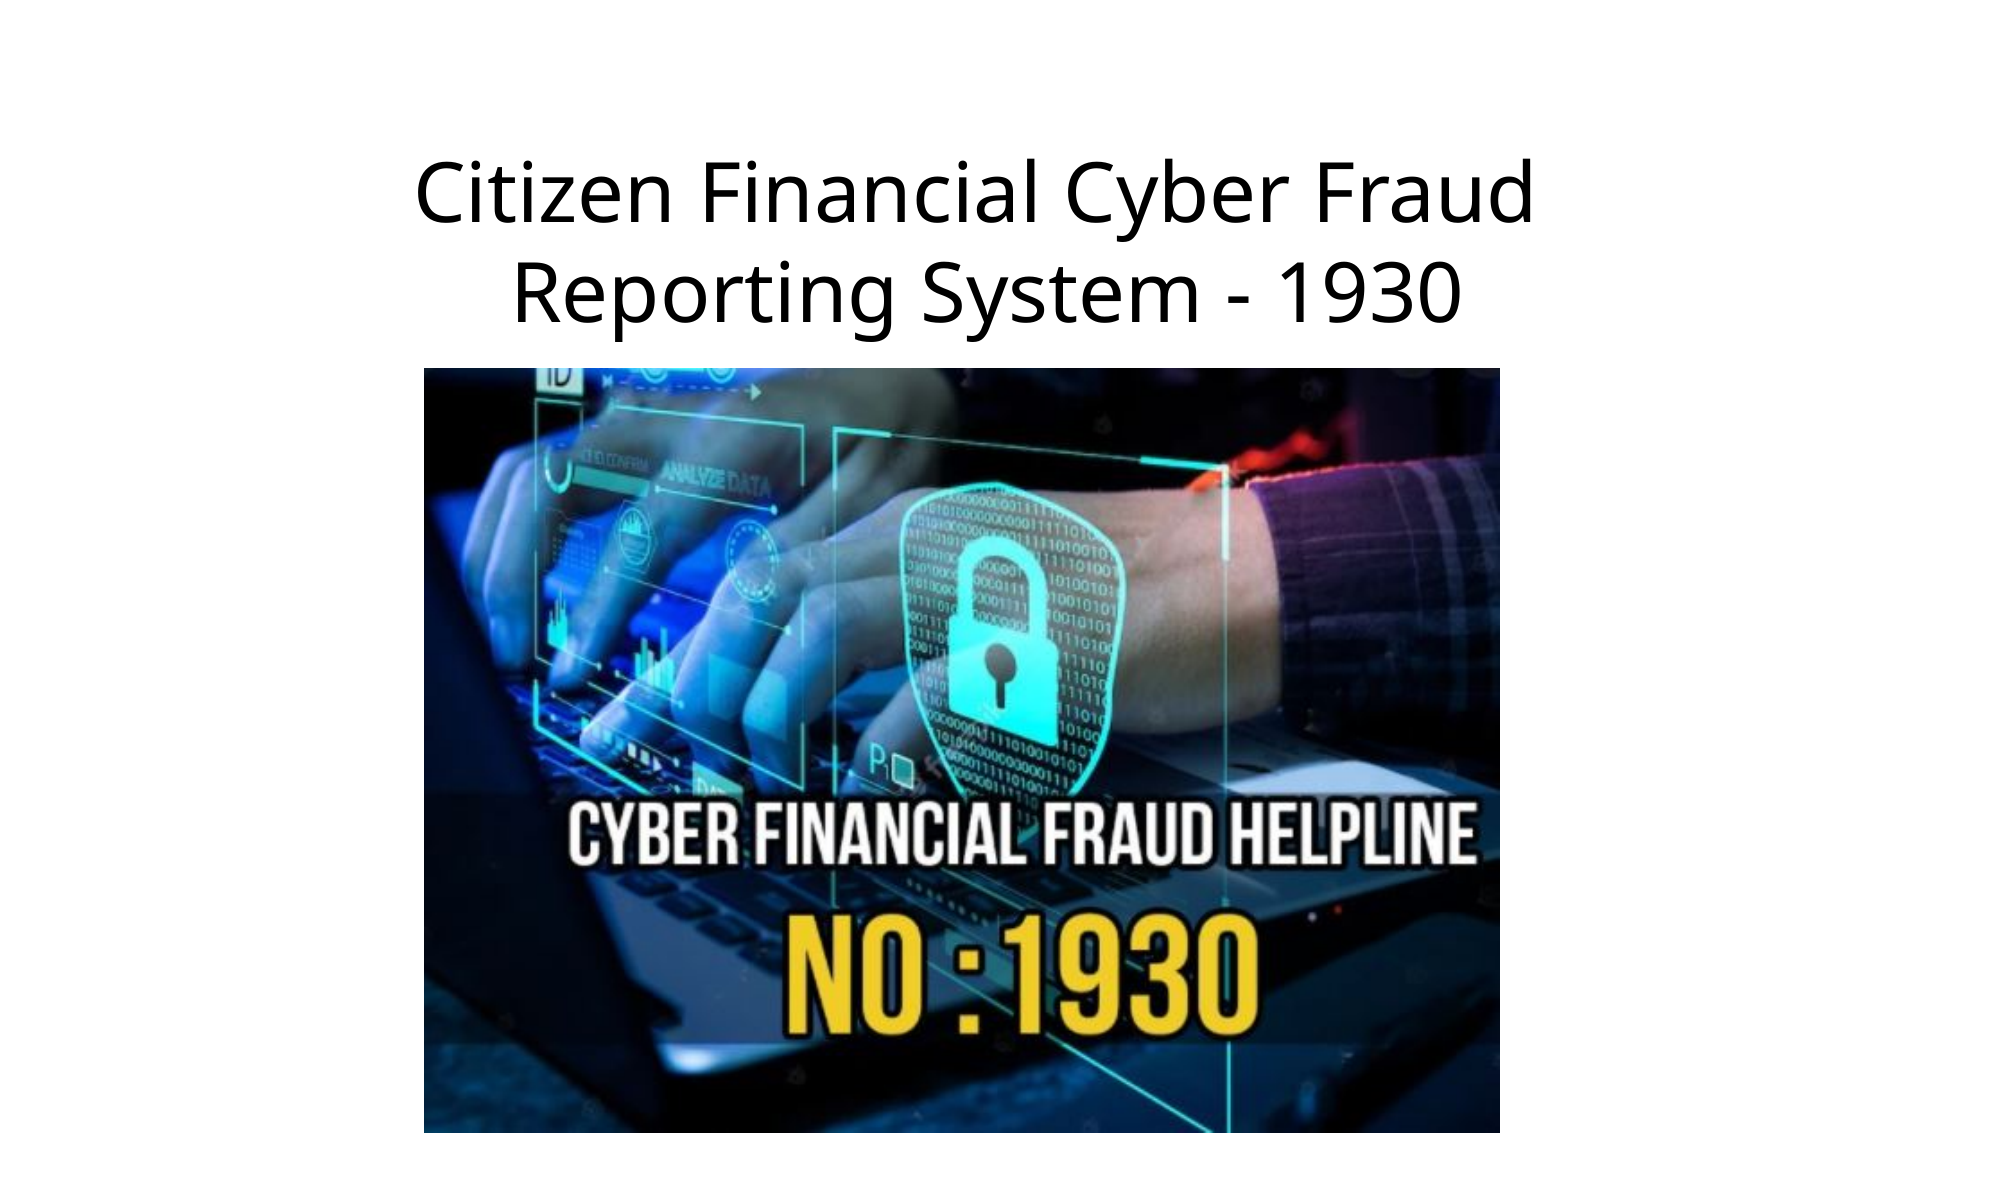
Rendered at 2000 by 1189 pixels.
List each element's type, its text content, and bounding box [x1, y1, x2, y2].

title Citizen Financial Cyber Fraud Reporting System - 1930 [37, 31, 1938, 194]
picture [424, 368, 1500, 1133]
